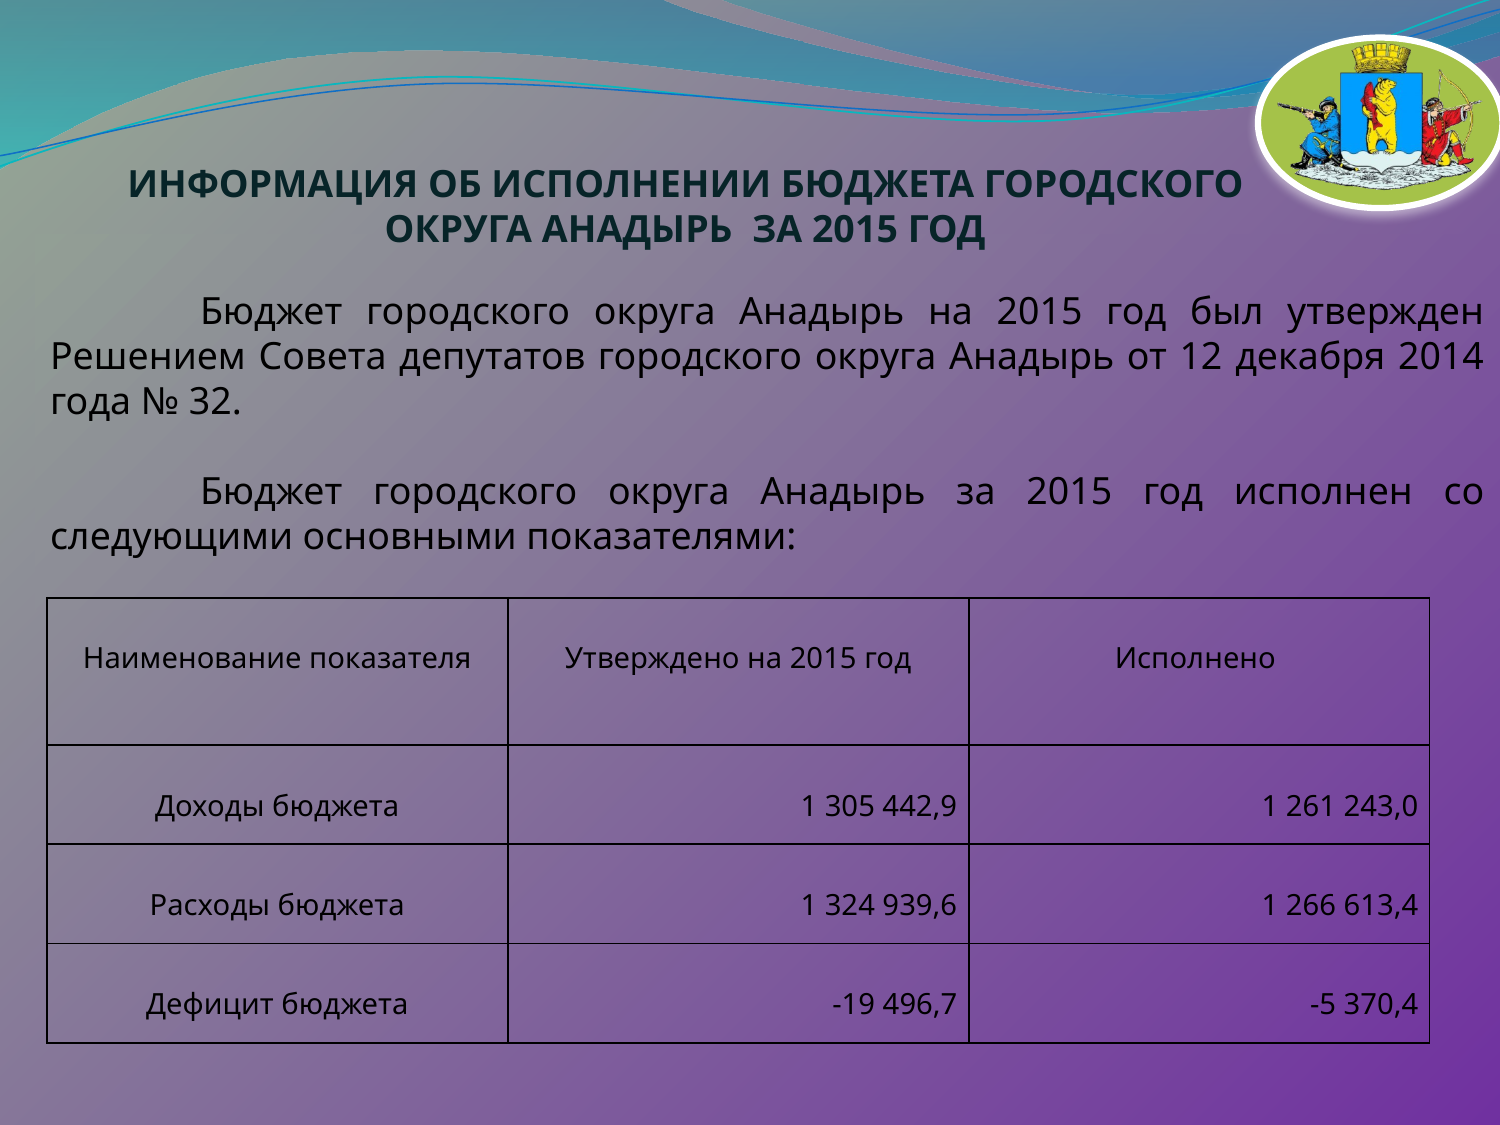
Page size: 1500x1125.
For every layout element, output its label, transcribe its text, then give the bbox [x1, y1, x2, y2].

table_header Исполнено [970, 599, 1429, 744]
table_cell 1 266 613,4 [970, 845, 1429, 943]
table_header Утверждено на 2015 год [509, 599, 968, 744]
table_cell 1 261 243,0 [970, 746, 1429, 843]
table_cell Дефицит бюджета [48, 944, 507, 1042]
text_box Информация об исполнении бюджета городского округа Анадырь за 2015 год [105, 152, 1266, 303]
table_cell -5 370,4 [970, 944, 1429, 1042]
text_box [1254, 84, 1267, 161]
table_cell 1 305 442,9 [509, 746, 968, 843]
picture [1275, 41, 1487, 191]
text_box [1333, 205, 1427, 212]
table_cell 1 324 939,6 [509, 845, 968, 943]
table_header Наименование показателя [48, 599, 507, 744]
table_cell Расходы бюджета [48, 845, 507, 943]
table_cell Доходы бюджета [48, 746, 507, 843]
text_box [1494, 85, 1500, 161]
text_box [1340, 34, 1421, 39]
text_box Бюджет городского округа Анадырь на 2015 год был утвержден Решением Совета депутатов городского округа Анадырь от 12 декабря 2014 года № 32. Бюджет городского округа Анадырь за 2015 год исполнен со следующими основными показателями: [35, 234, 1500, 610]
table_cell -19 496,7 [509, 944, 968, 1042]
